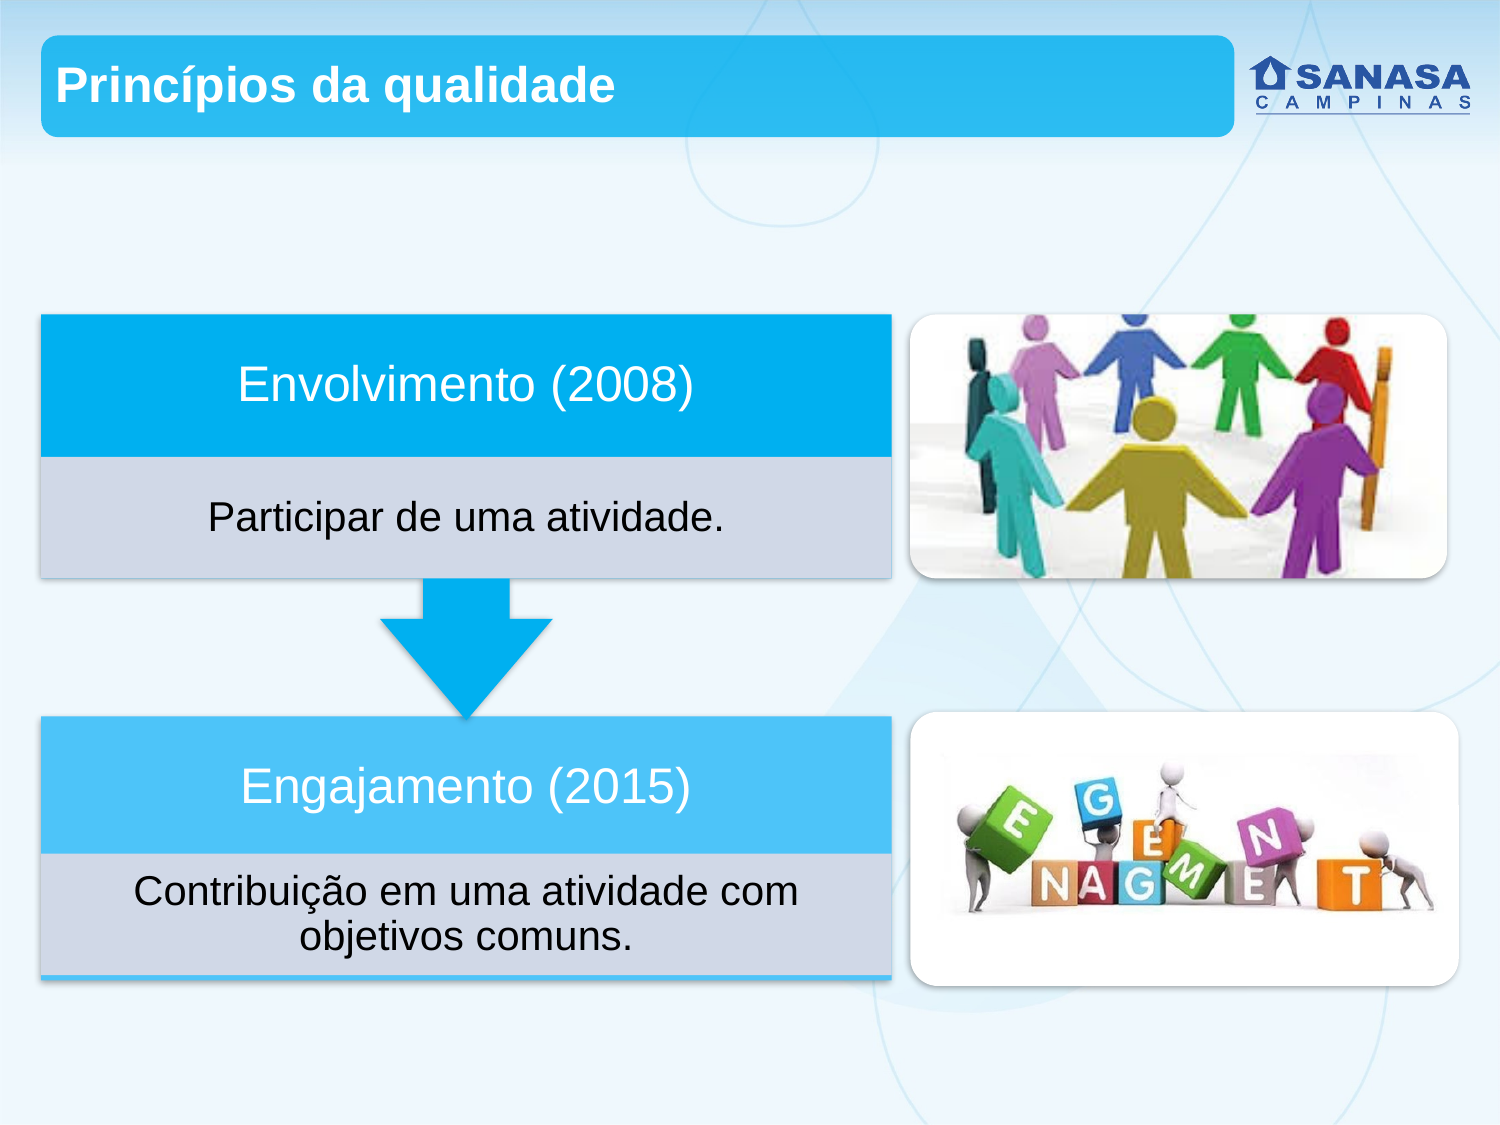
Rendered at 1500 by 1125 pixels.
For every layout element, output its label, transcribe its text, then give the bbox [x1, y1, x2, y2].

text_box Princípios da qualidade [41, 44, 1236, 120]
picture [0, 0, 1500, 1125]
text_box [40, 314, 892, 981]
text_box [910, 314, 1447, 579]
text_box [910, 711, 1459, 986]
